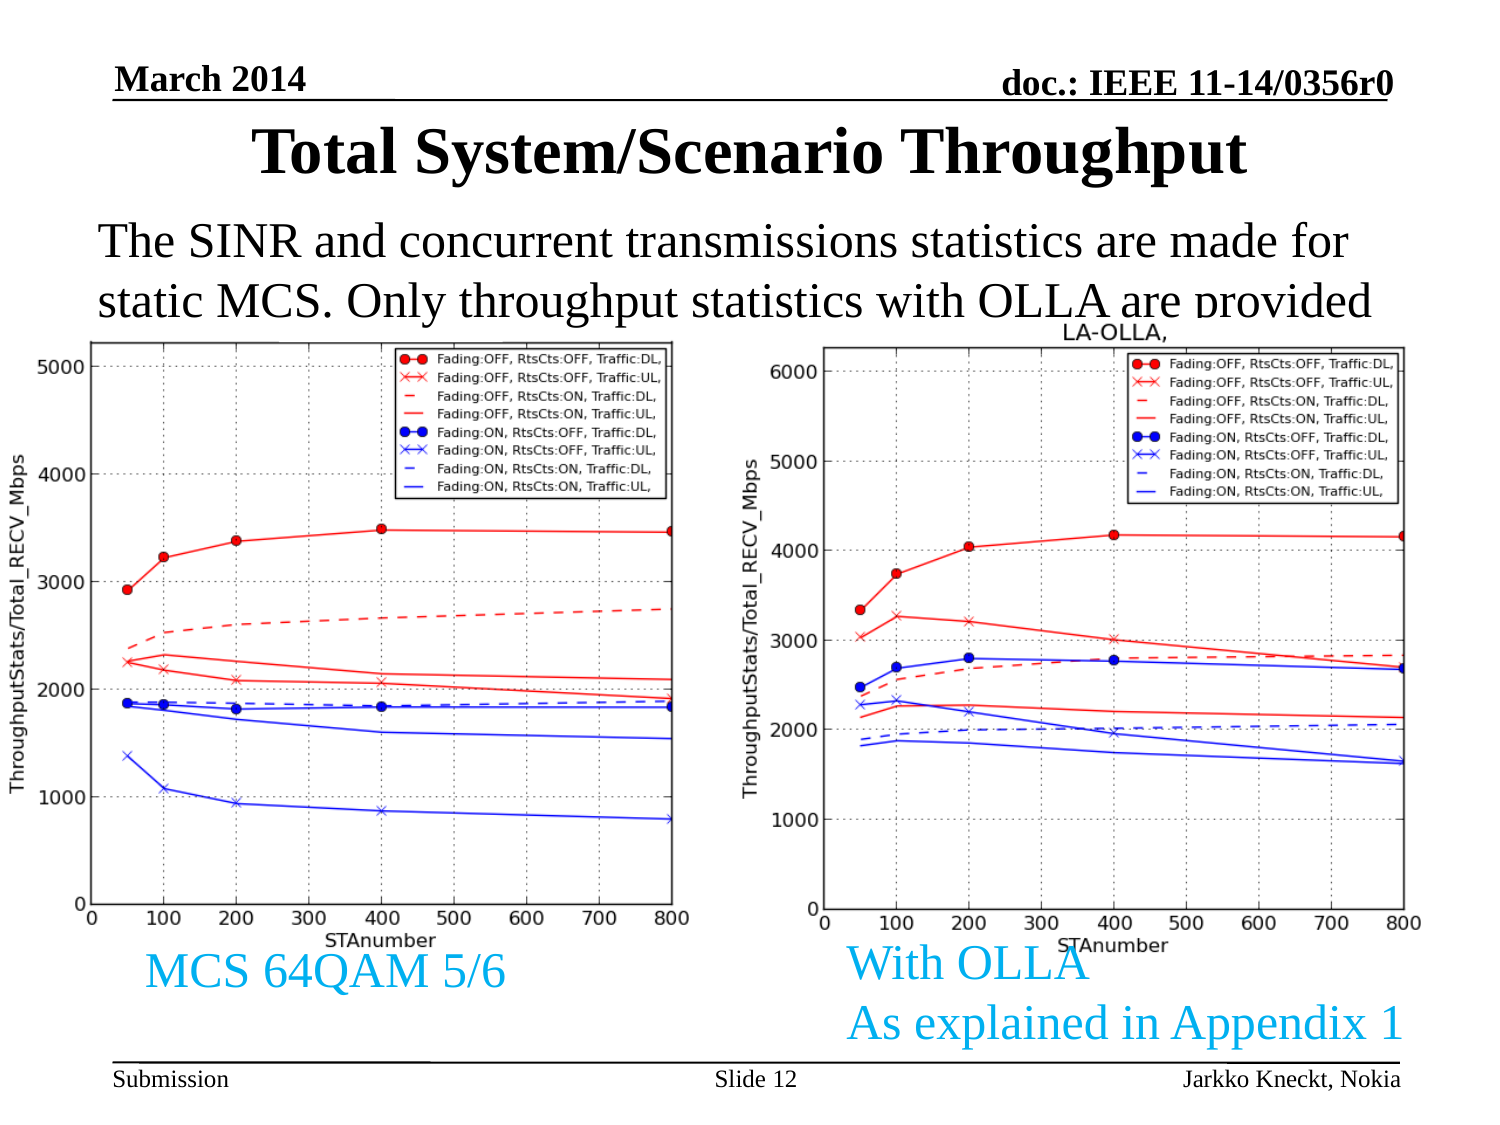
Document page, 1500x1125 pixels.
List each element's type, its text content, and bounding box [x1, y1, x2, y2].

picture [5, 311, 696, 953]
text_box With OLLA As explained in Appendix 1 [831, 958, 1433, 1057]
picture [965, 949, 985, 958]
text_box The SINR and concurrent transmissions statistics are made for static MCS. Only throughput statistics with OLLA are provided [83, 200, 1459, 336]
slide_number Slide 12 [712, 1061, 800, 1123]
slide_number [114, 54, 423, 99]
text_box Total System/Scenario Throughput [112, 99, 1388, 200]
text_box MCS 64QAM 5/6 [130, 960, 522, 1005]
picture [737, 318, 1428, 958]
footer Jarkko Kneckt, Nokia [878, 1061, 1402, 1093]
